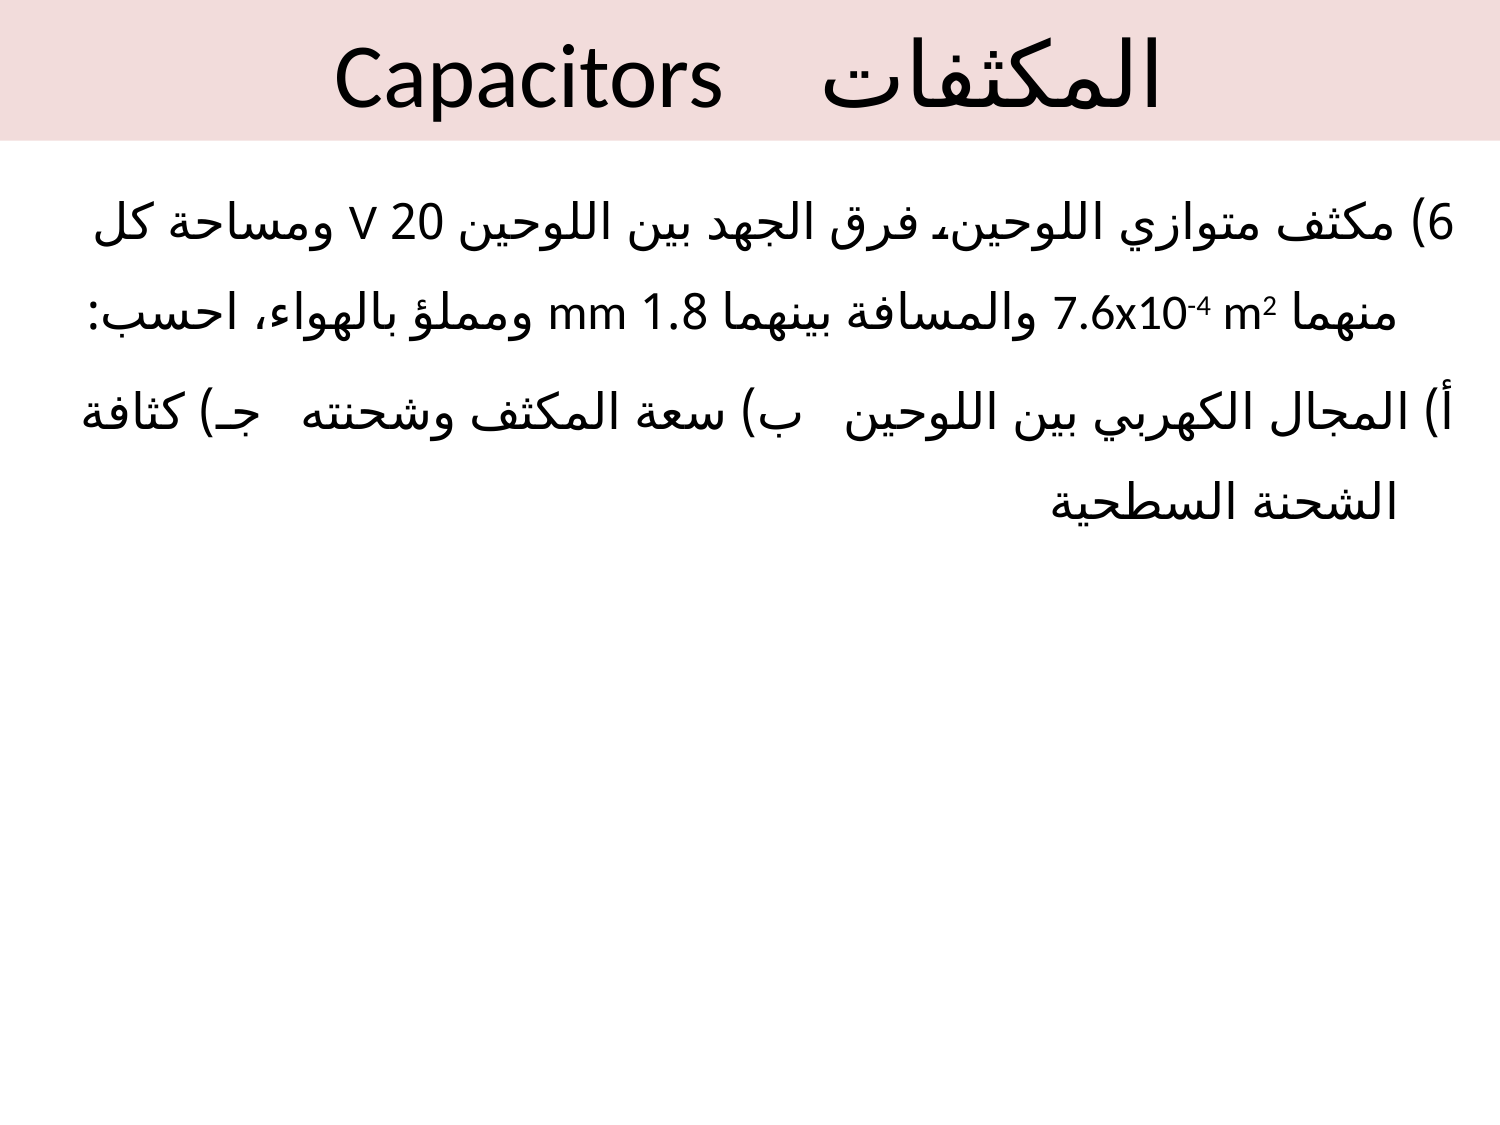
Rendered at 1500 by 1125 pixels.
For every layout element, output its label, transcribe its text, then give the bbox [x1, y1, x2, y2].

text_box المكثفات Capacitors [0, 0, 1500, 141]
list 6) مكثف متوازي اللوحين، فرق الجهد بين اللوحين 20 V ومساحة كل منهما 7.6x10-4 m2 والمسافة بينهما 1.8 mm ومملؤ بالهواء، احسب: أ) المجال الكهربي بين اللوحين ب) سعة المكثف وشحنته جـ) كثافة الشحنة السطحية [35, 152, 1471, 1024]
